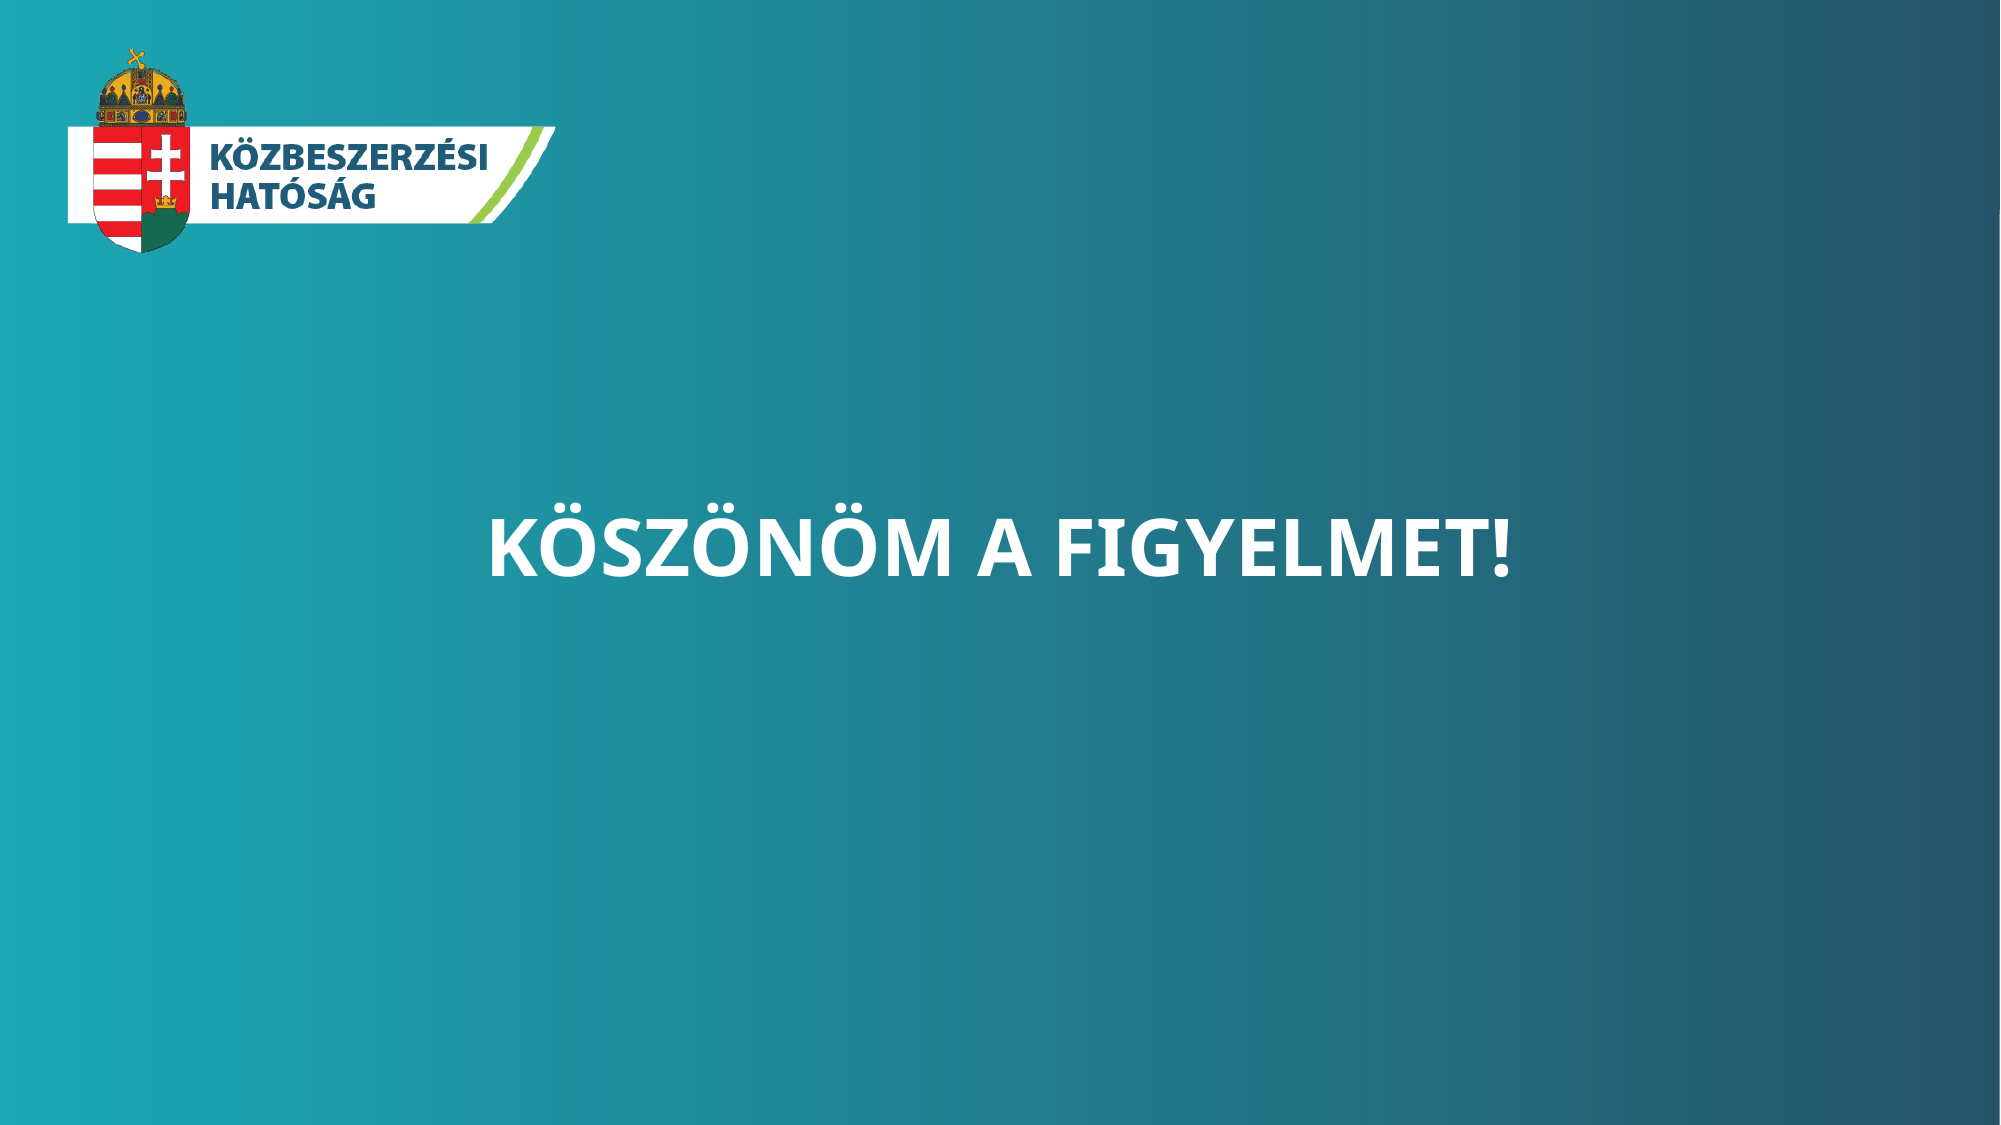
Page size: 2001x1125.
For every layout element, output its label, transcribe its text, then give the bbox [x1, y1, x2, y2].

picture [60, 25, 564, 277]
text_box KÖSZÖNÖM A FIGYELMET! [243, 472, 1757, 653]
text_box [0, 0, 2000, 1125]
